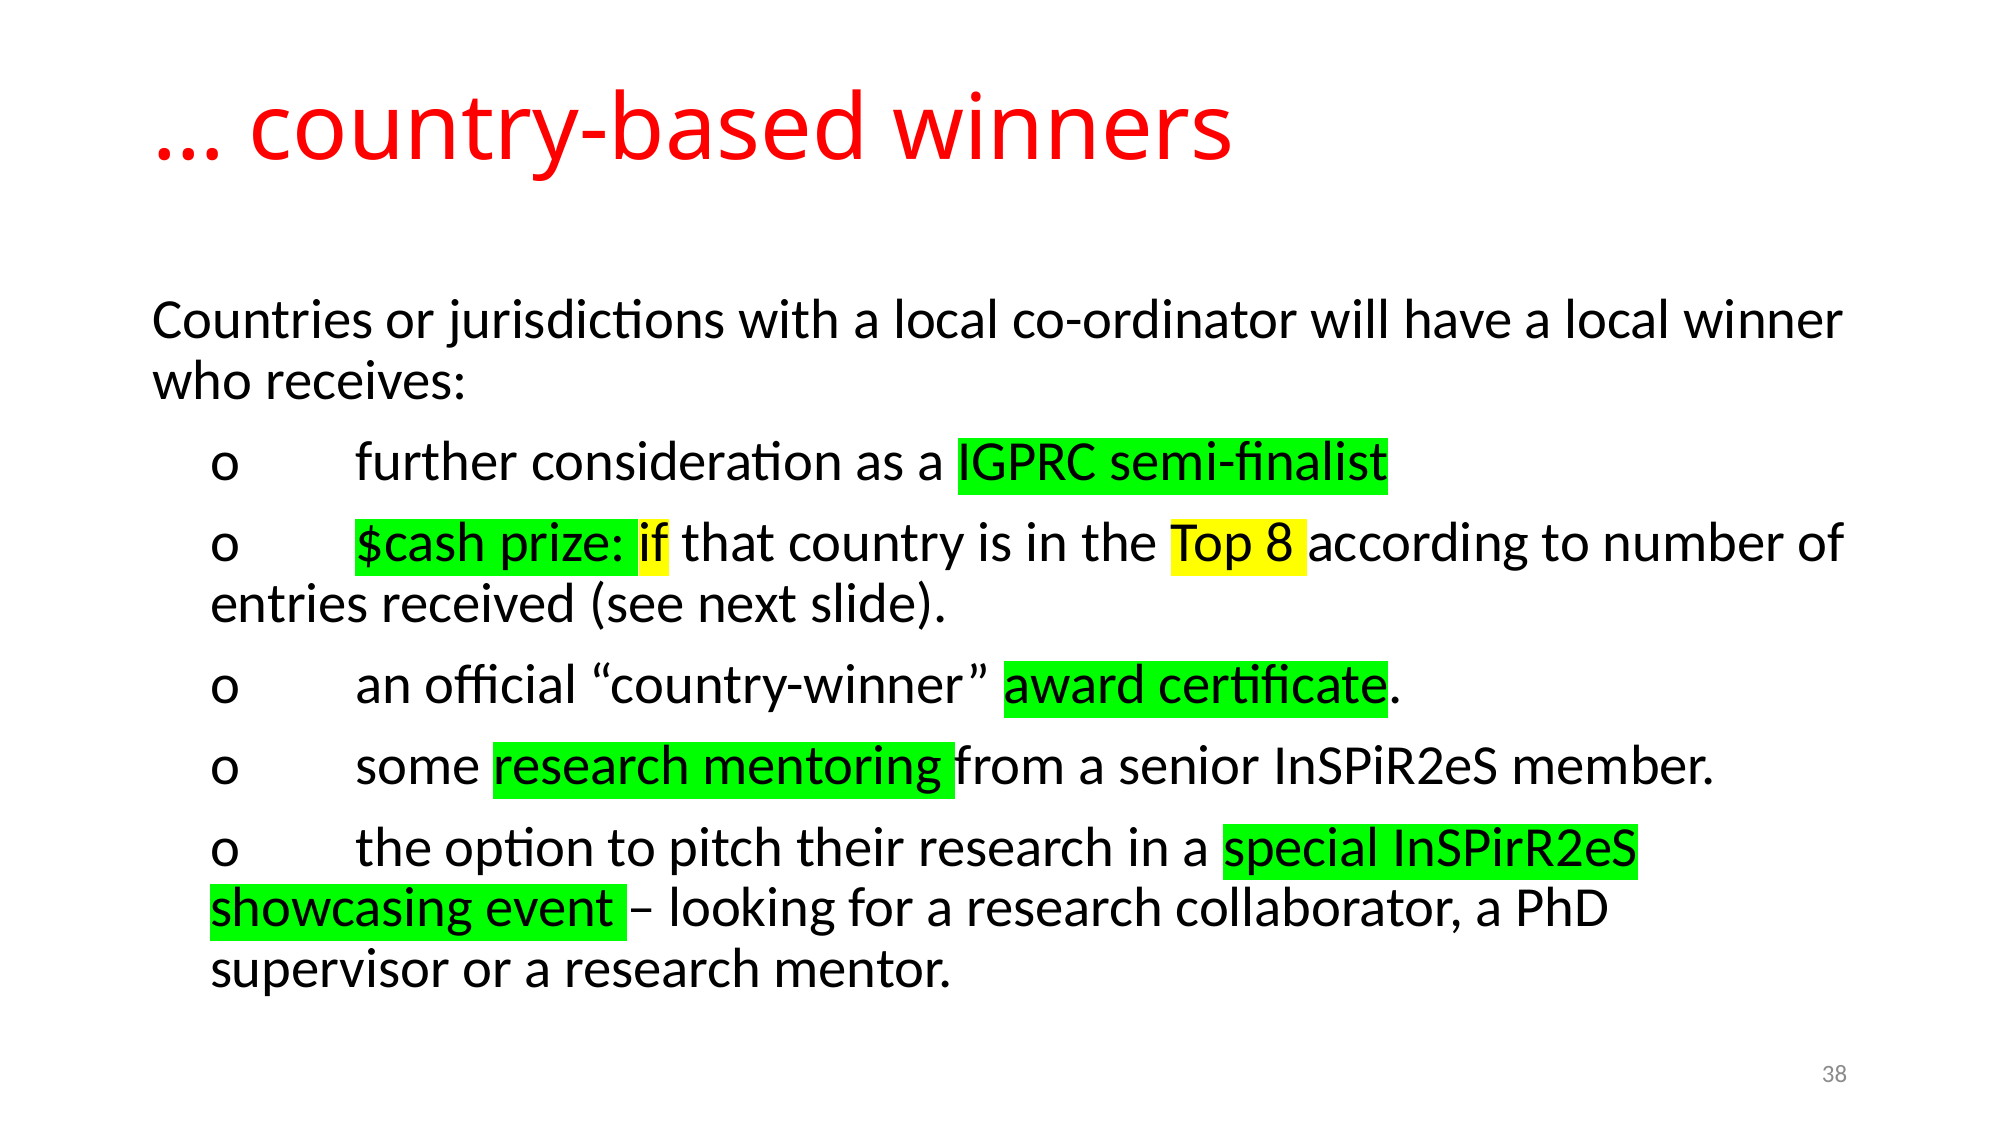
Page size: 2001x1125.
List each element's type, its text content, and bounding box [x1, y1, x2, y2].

slide_number 38 [1412, 1042, 1863, 1103]
title … country-based winners [137, 59, 1863, 201]
list Countries or jurisdictions with a local co-ordinator will have a local winner who receives: o further consideration as a IGPRC semi-finalist o $cash prize: if that country is in the Top 8 according to number of entries received (see next slide). o an official “country-winner” award certificate. o some research mentoring from a senior InSPiR2eS member. o the option to pitch their research in a special InSPirR2eS showcasing event – looking for a research collaborator, a PhD supervisor or a research mentor. [137, 282, 1863, 1014]
